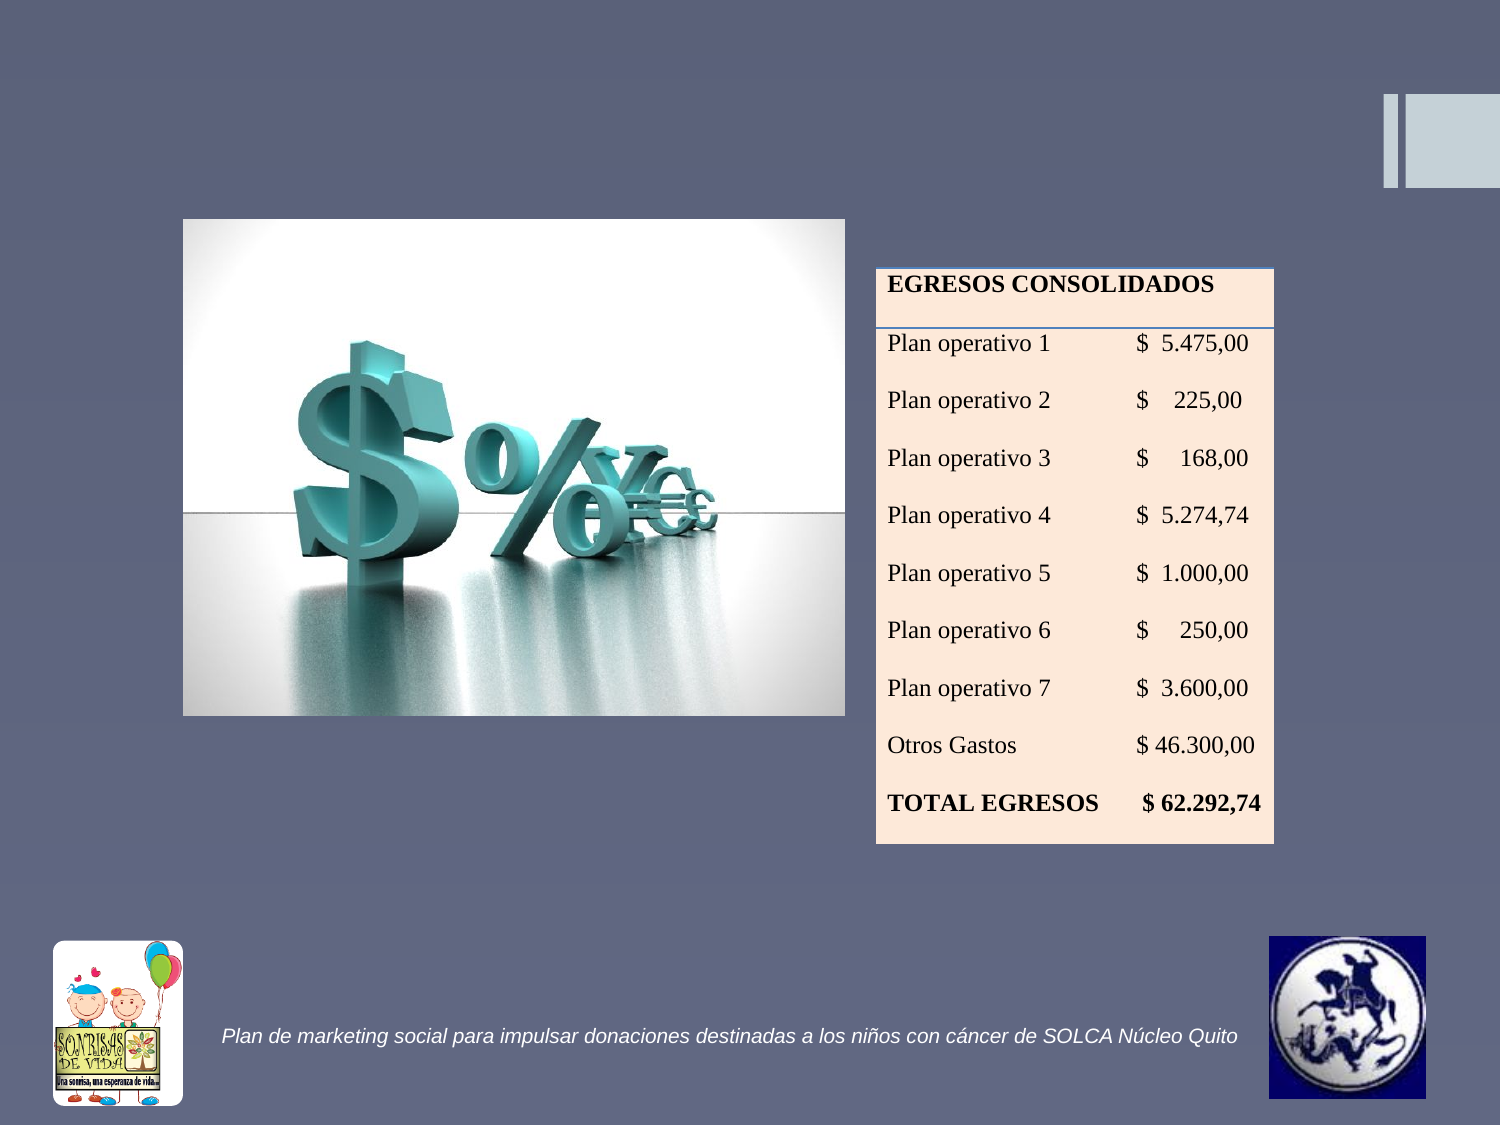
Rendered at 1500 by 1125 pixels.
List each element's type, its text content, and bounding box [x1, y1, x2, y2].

picture [874, 266, 1276, 844]
picture [1269, 935, 1427, 1100]
picture [52, 940, 184, 1107]
footer Plan de marketing social para impulsar donaciones destinadas a los niños con cáncer de SOLCA Núcleo Quito [206, 1023, 1263, 1083]
picture [182, 219, 845, 717]
